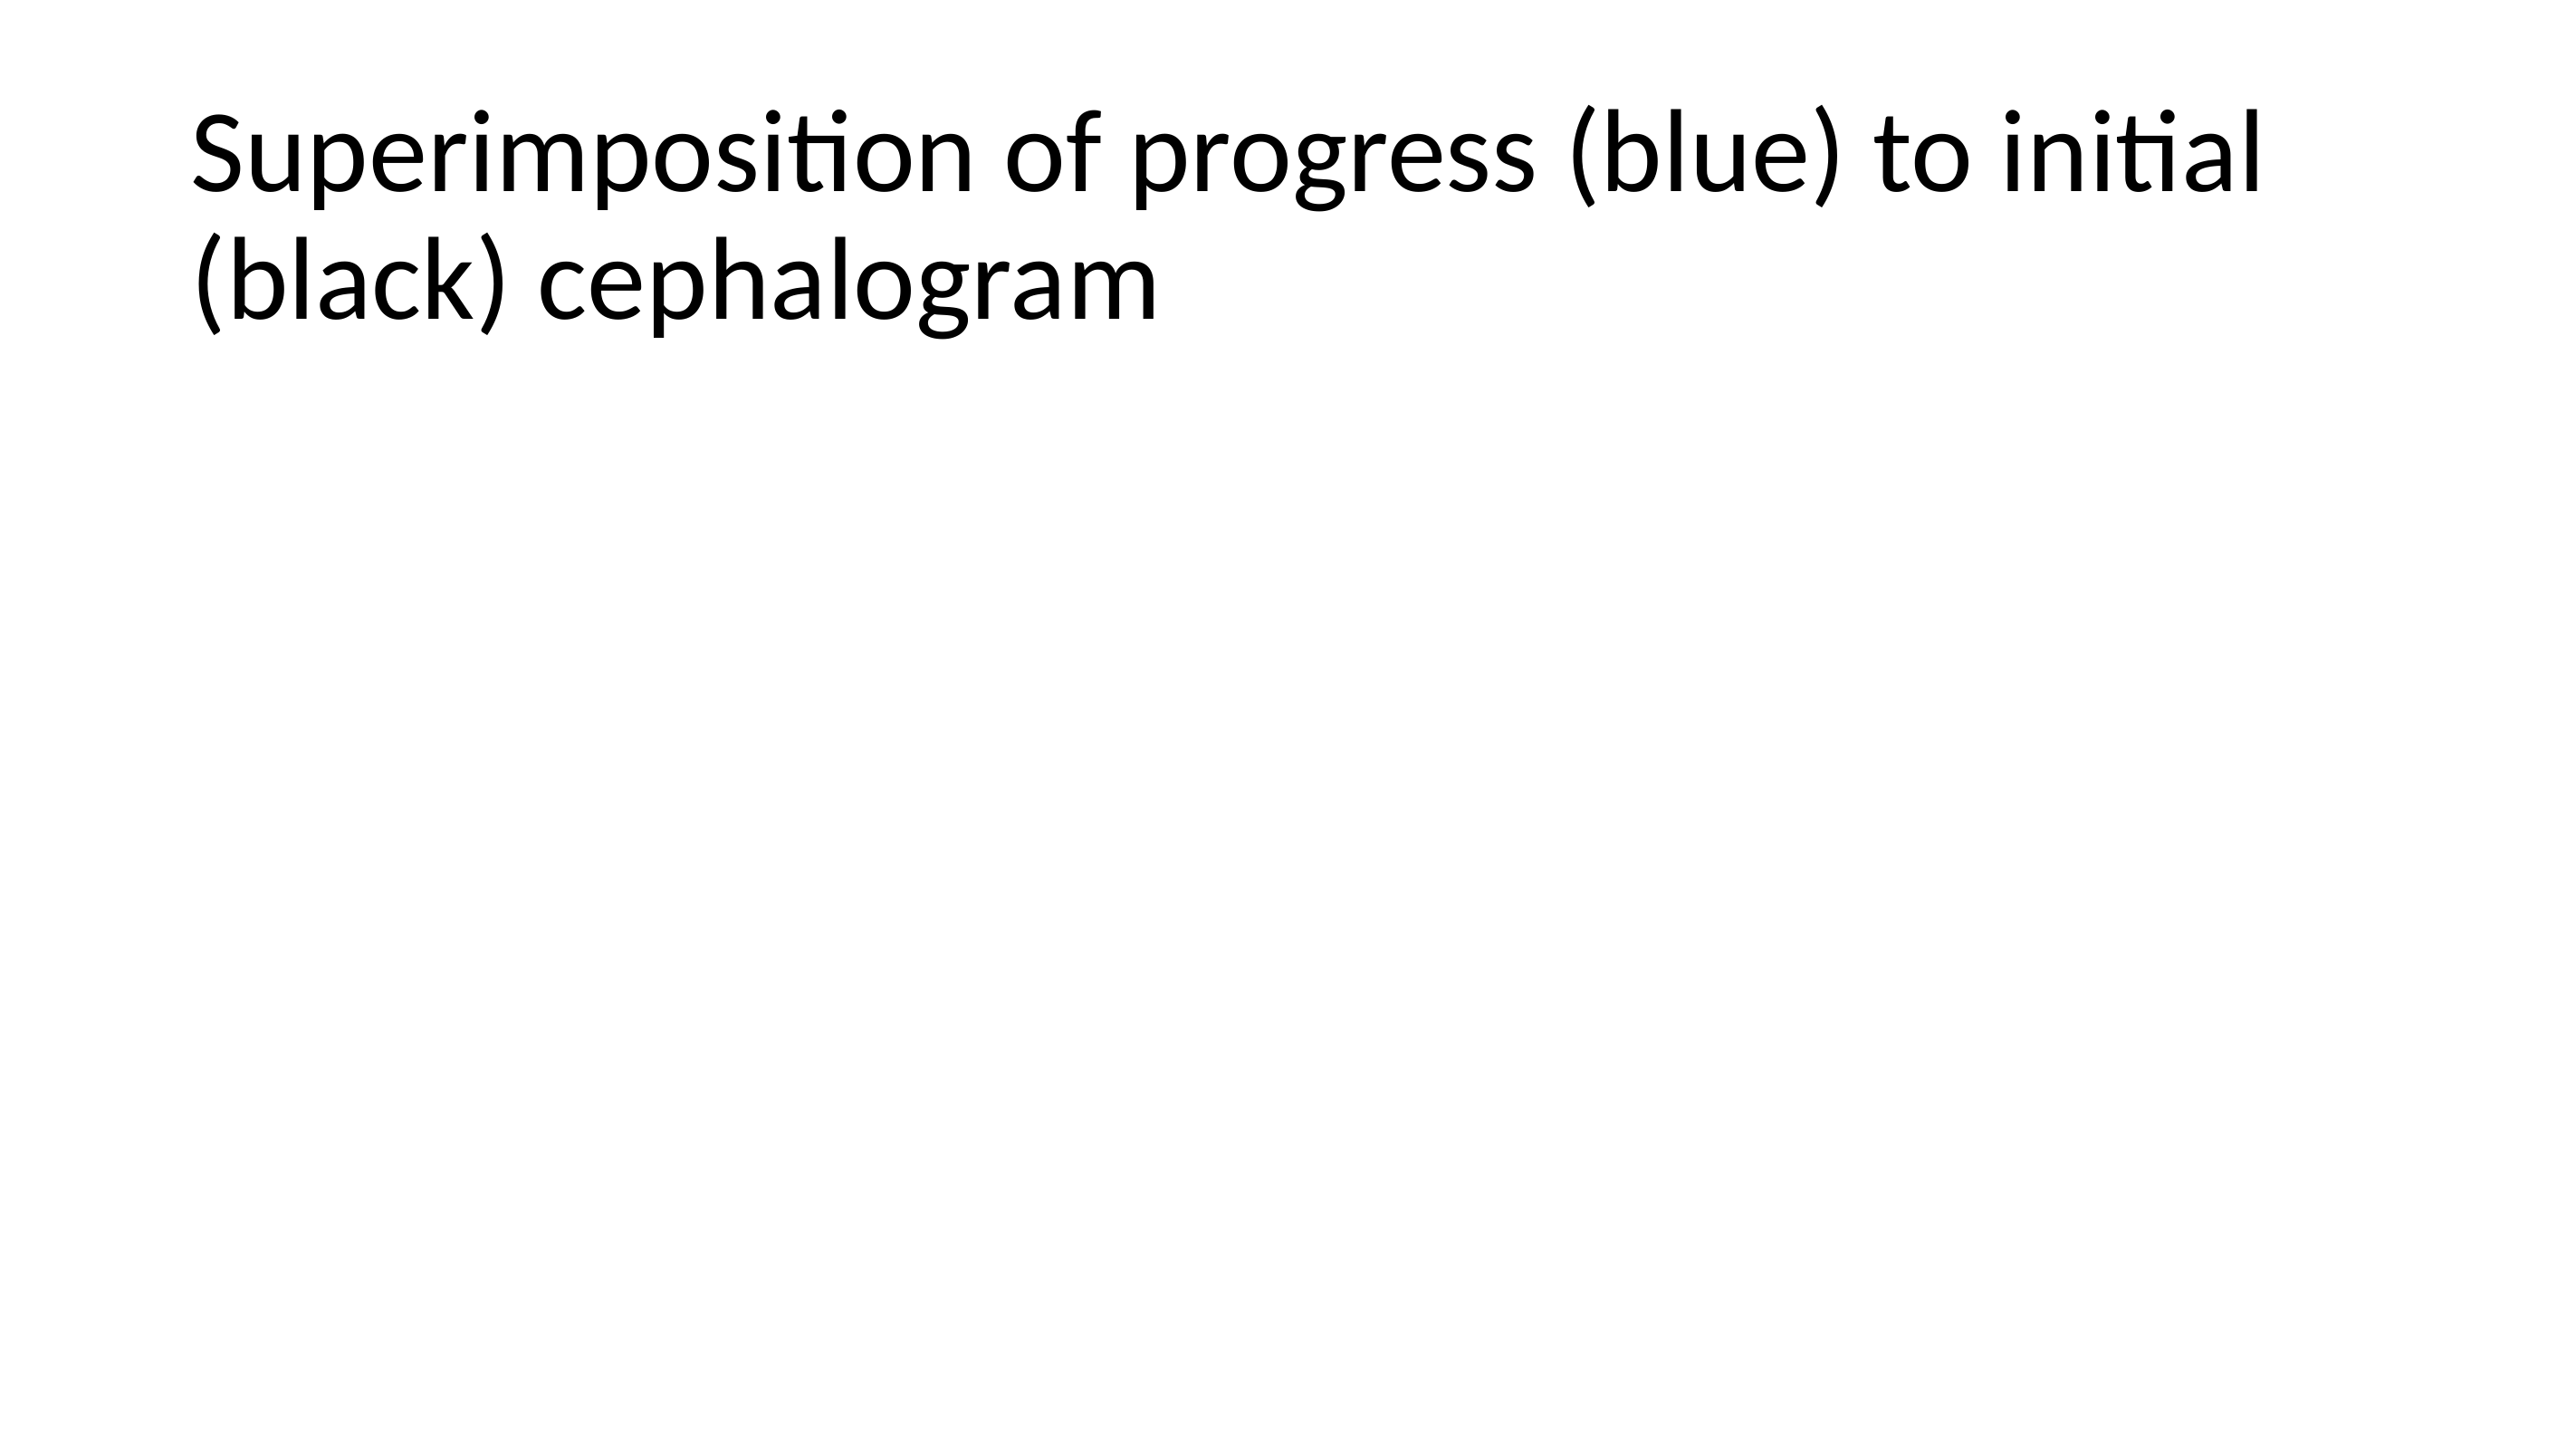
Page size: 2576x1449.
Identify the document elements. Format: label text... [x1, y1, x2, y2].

title Superimposition of progress (blue) to initial (black) cephalogram [177, 77, 2399, 358]
